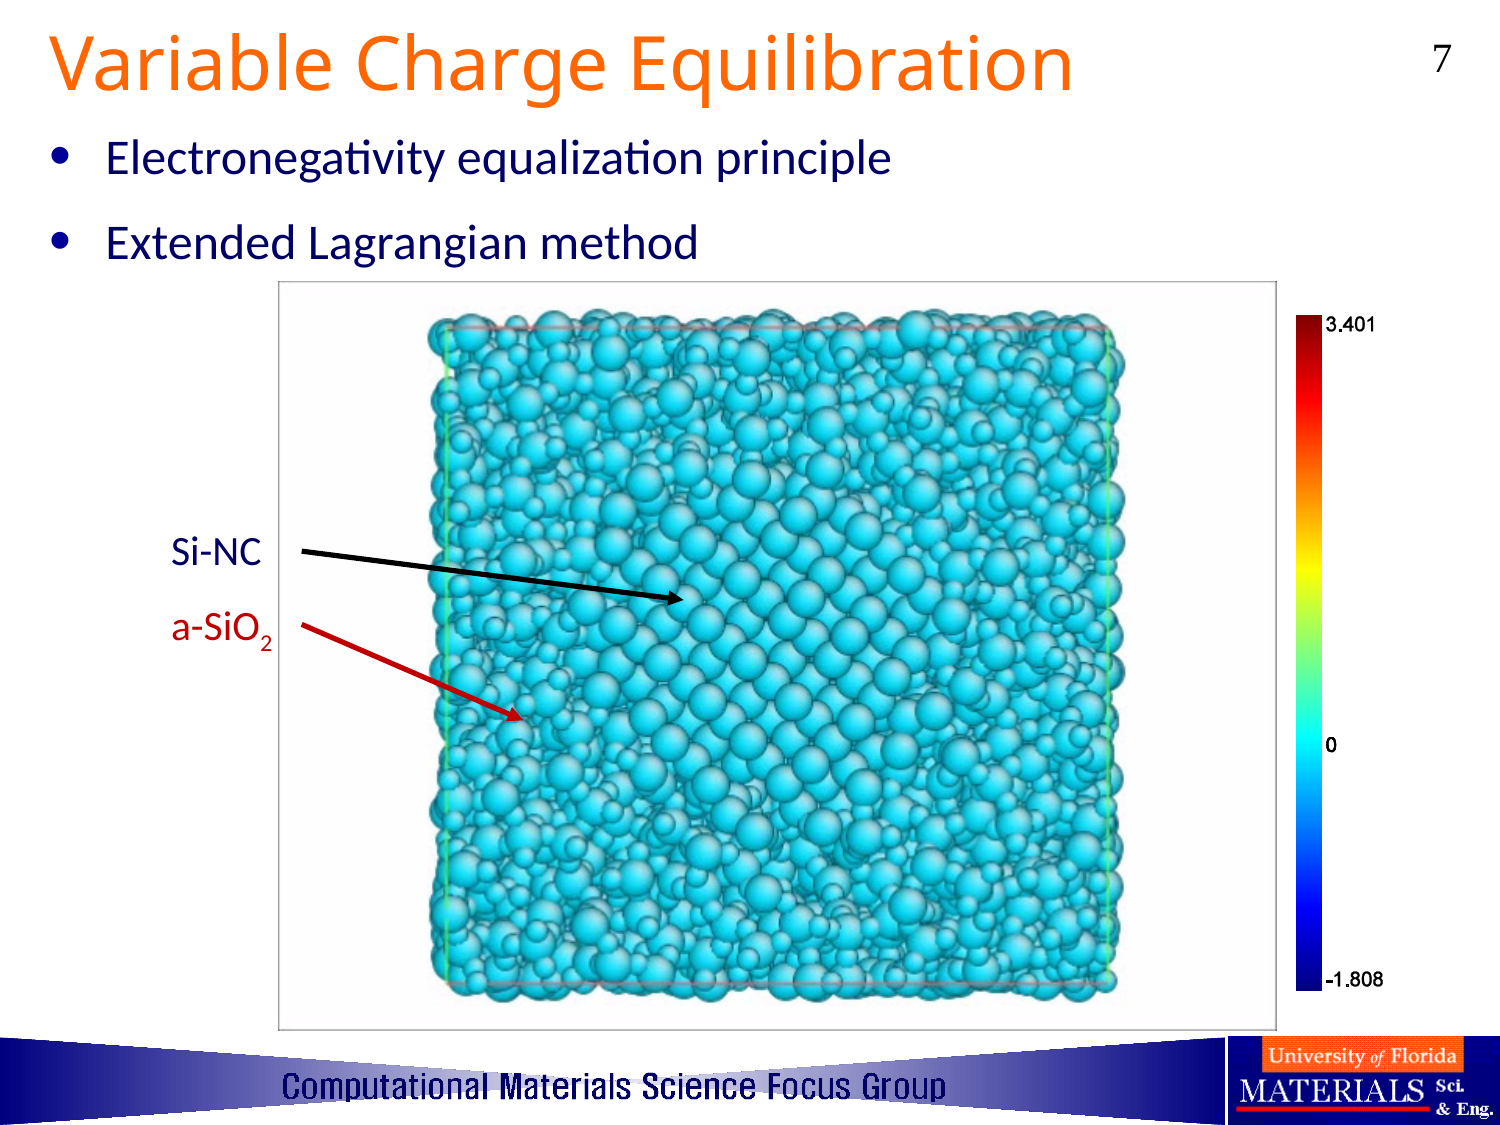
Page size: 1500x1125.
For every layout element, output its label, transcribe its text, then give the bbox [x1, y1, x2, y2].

picture [1295, 314, 1403, 991]
list Electronegativity equalization principle Extended Lagrangian method Si-NC a-SiO2 [34, 117, 1469, 1032]
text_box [276, 280, 1278, 1032]
picture [275, 1062, 952, 1105]
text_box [301, 550, 684, 601]
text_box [301, 624, 524, 721]
picture [1228, 1036, 1500, 1125]
title Variable Charge Equilibration [34, 7, 1380, 114]
slide_number 7 [1384, 1, 1500, 111]
